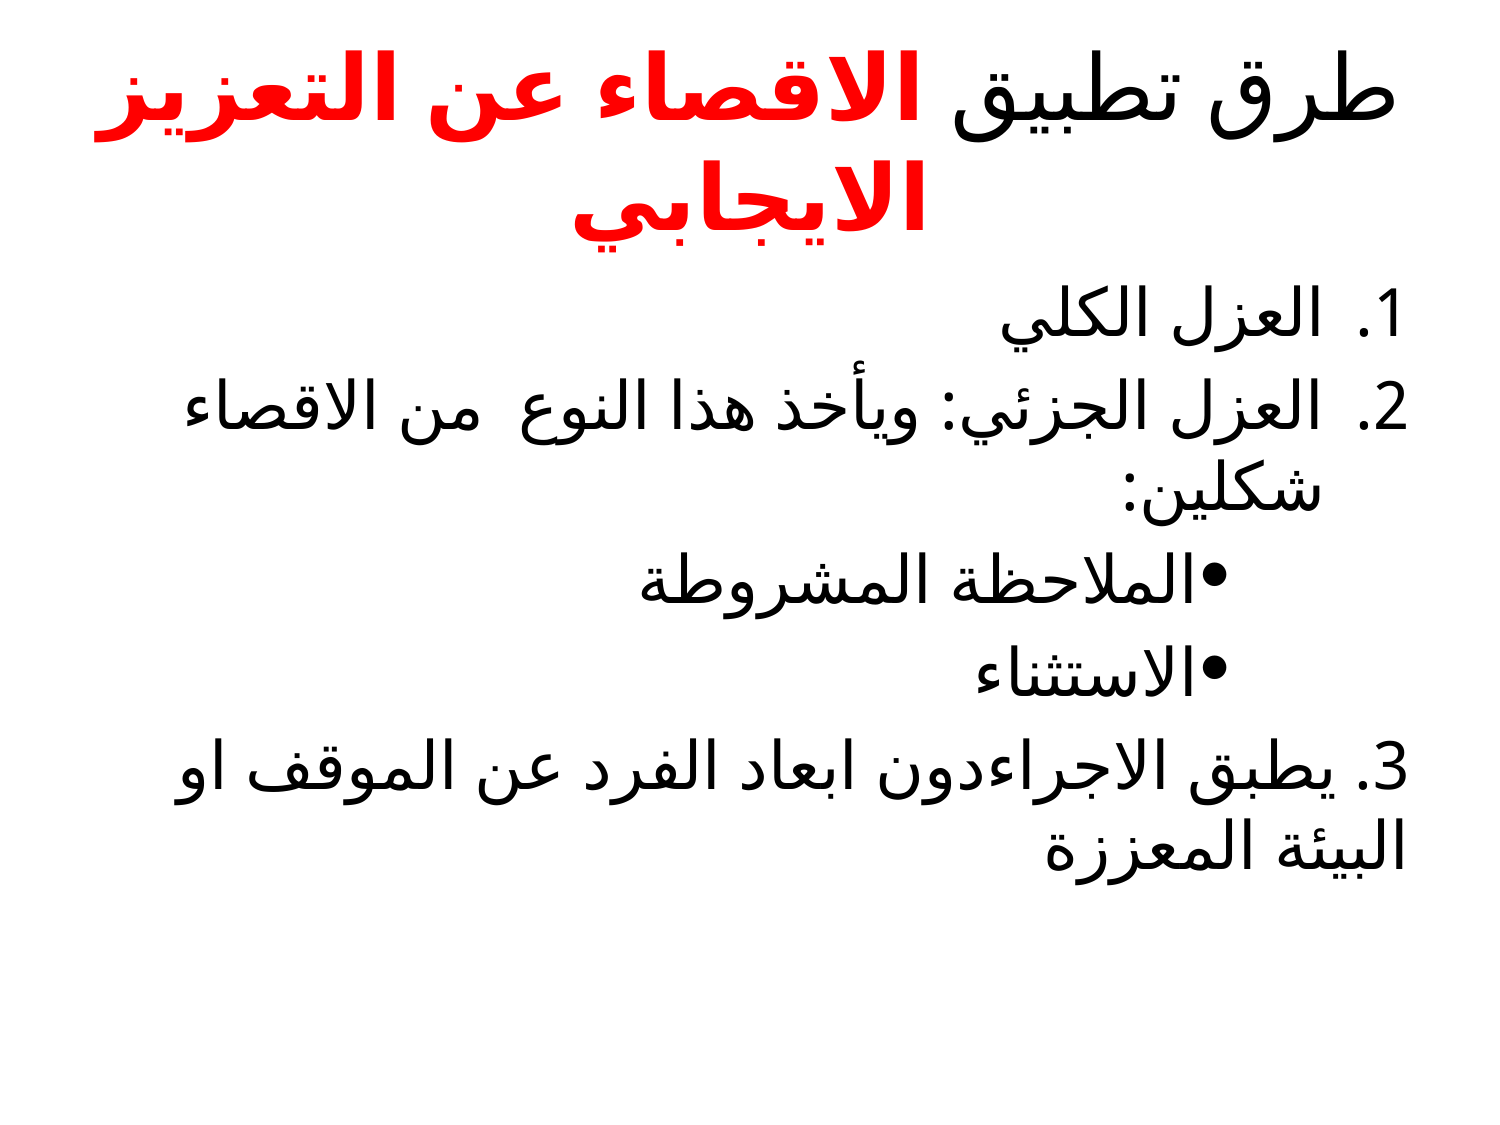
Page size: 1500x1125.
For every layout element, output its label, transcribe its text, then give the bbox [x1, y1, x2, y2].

title طرق تطبيق الاقصاء عن التعزيز الايجابي [75, 45, 1425, 233]
list العزل الكلي العزل الجزئي: ويأخذ هذا النوع من الاقصاء شكلين: الملاحظة المشروطة الاستثناء 3. يطبق الاجراءدون ابعاد الفرد عن الموقف او البيئة المعززة [75, 262, 1425, 1005]
